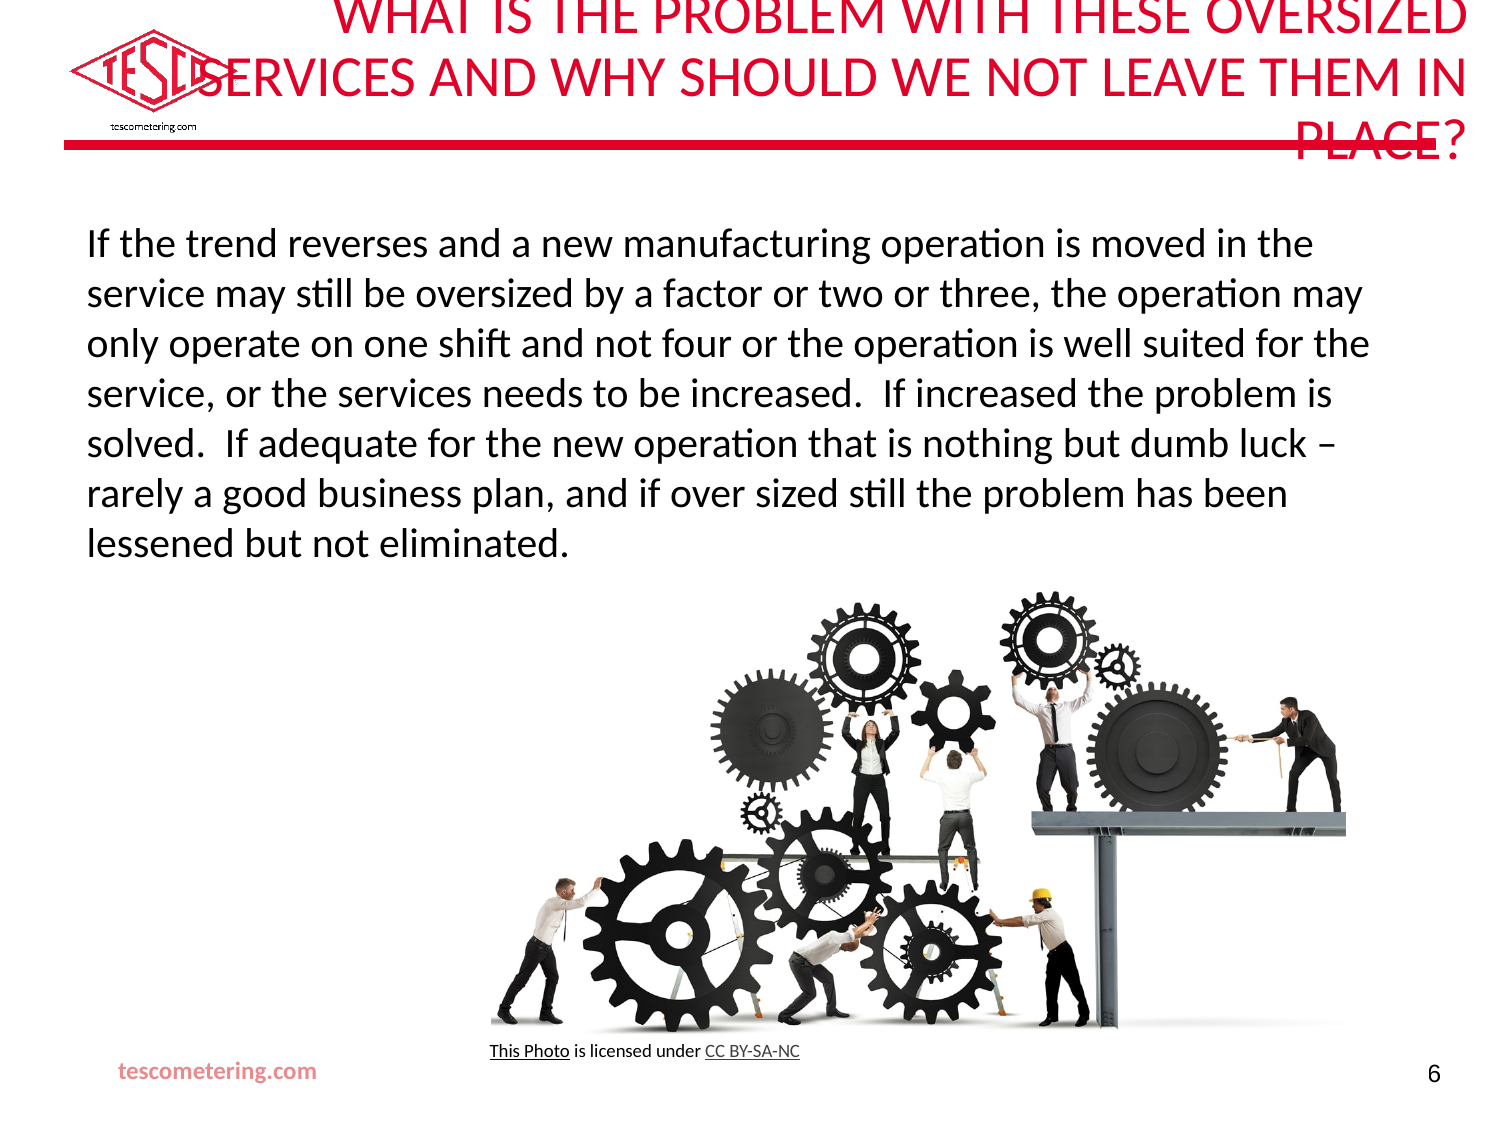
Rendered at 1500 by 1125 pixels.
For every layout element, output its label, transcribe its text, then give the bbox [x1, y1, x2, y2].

text_box If the trend reverses and a new manufacturing operation is moved in the service may still be oversized by a factor or two or three, the operation may only operate on one shift and not four or the operation is well suited for the service, or the services needs to be increased. If increased the problem is solved. If adequate for the new operation that is nothing but dumb luck – rarely a good business plan, and if over sized still the problem has been lessened but not eliminated. [71, 208, 1397, 624]
footer tescometering.com [103, 1039, 610, 1100]
picture [491, 574, 1346, 1056]
title What is the problem with these oversized services and why should we not leave them in place? [175, 22, 1484, 134]
text_box This Photo is licensed under CC BY-SA-NC [474, 1031, 1330, 1069]
picture [69, 29, 175, 133]
